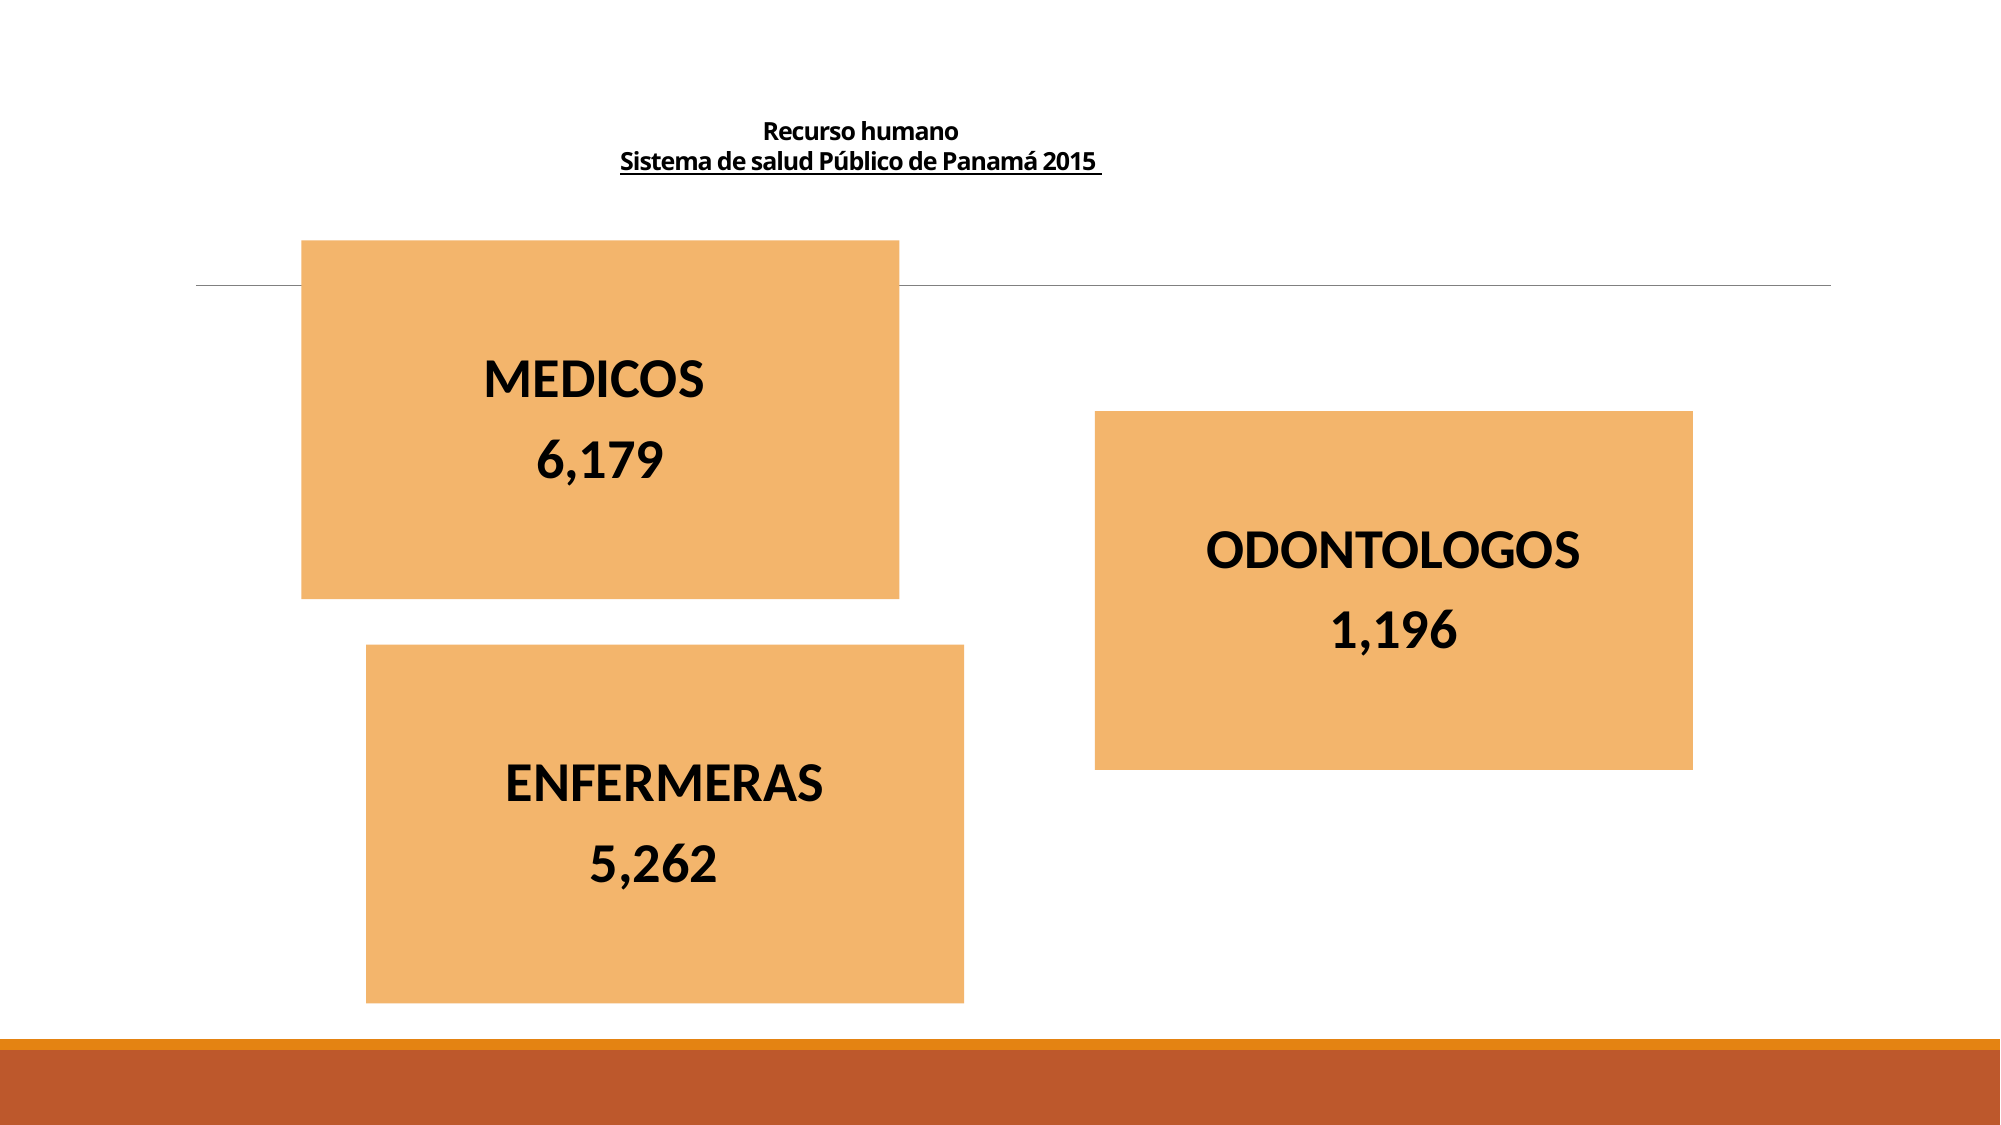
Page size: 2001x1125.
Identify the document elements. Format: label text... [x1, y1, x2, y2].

title Recurso humano Sistema de salud Público de Panamá 2015 [163, 43, 1559, 214]
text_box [0, 224, 1694, 1004]
